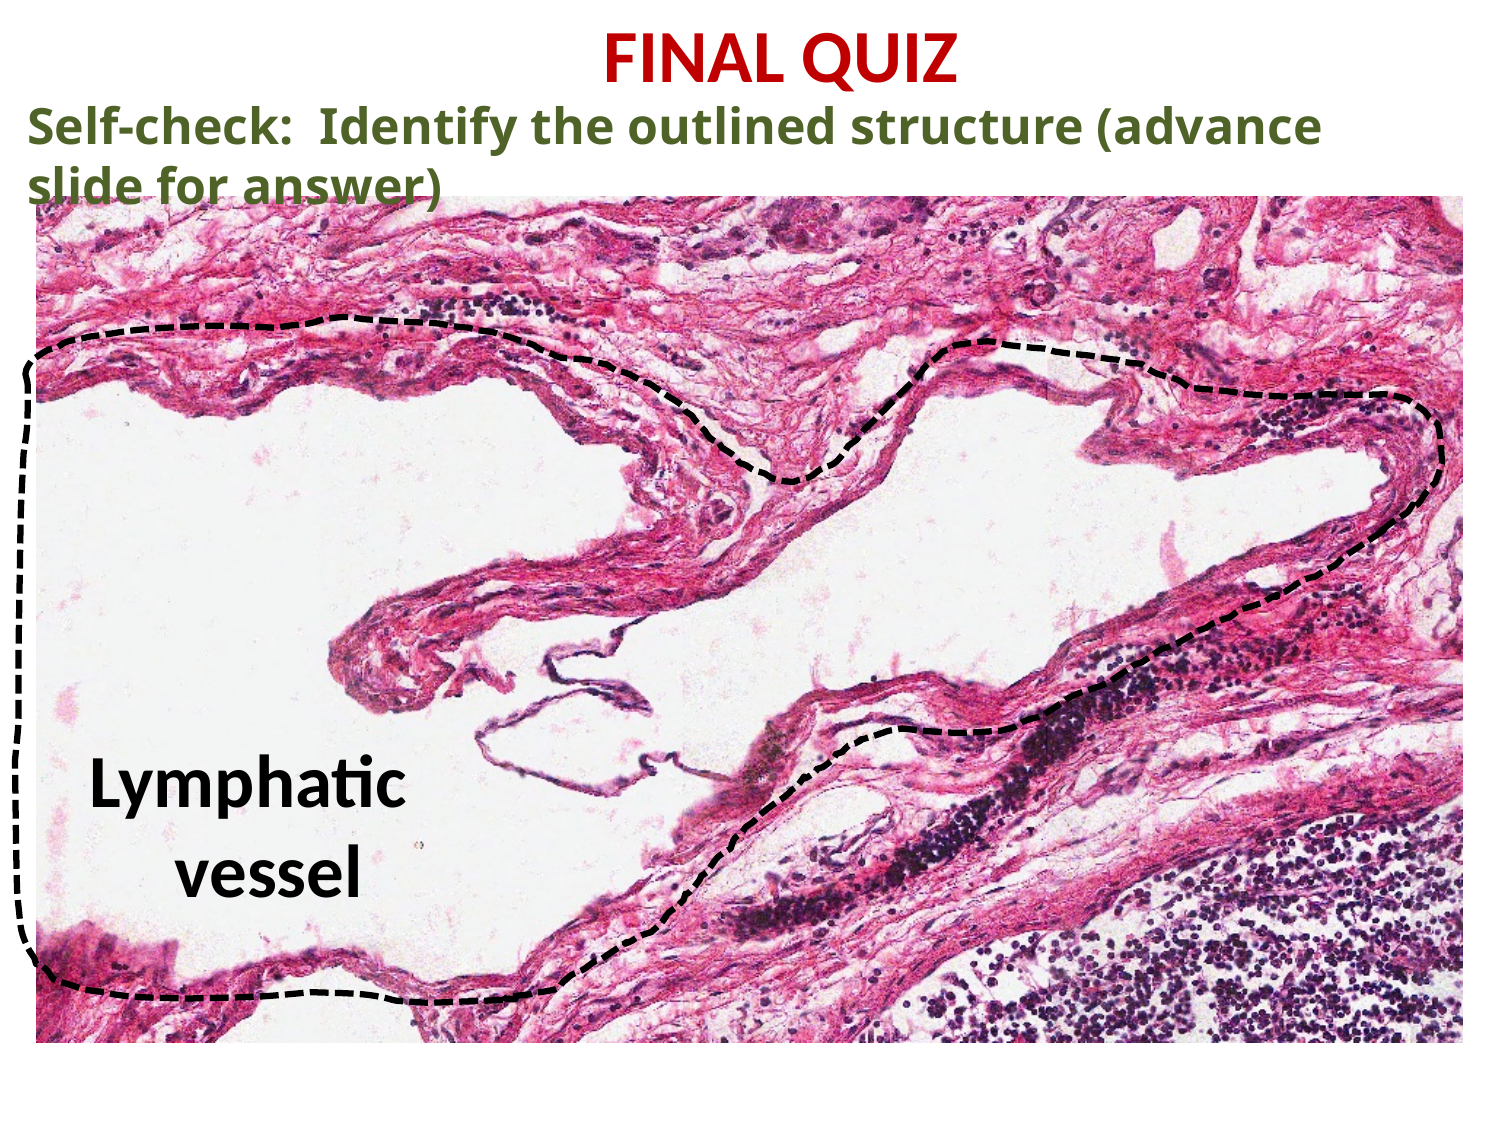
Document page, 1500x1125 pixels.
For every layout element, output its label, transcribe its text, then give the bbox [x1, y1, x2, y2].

text_box [12, 358, 31, 956]
text_box Final quiz [249, 0, 1313, 87]
picture [36, 196, 1463, 1043]
text_box Self-check: Identify the outlined structure (advance slide for answer) [12, 87, 1463, 223]
